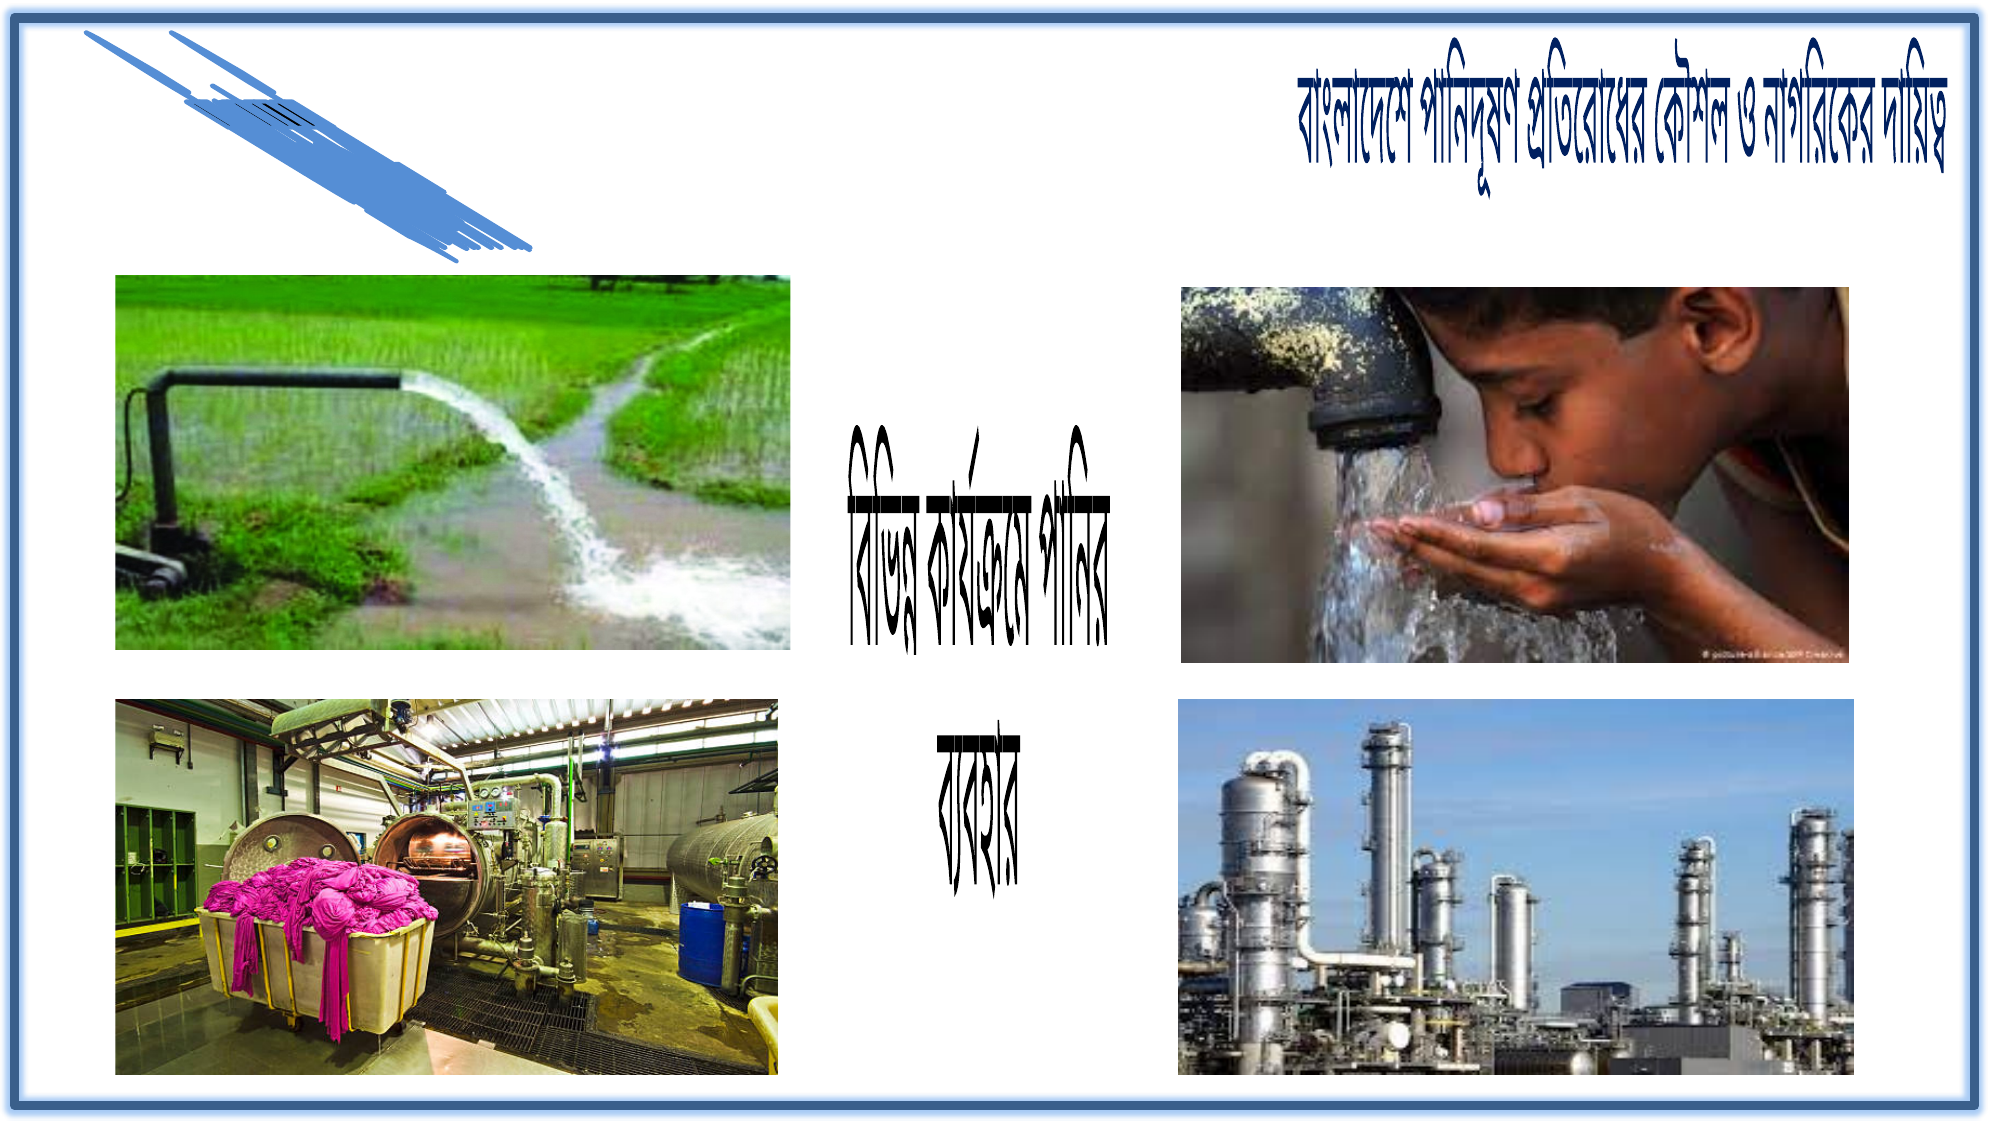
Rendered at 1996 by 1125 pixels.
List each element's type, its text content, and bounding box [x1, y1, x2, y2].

picture [1181, 287, 1850, 663]
text_box বাংলাদেশে পানিদূষণ প্রতিরোধের কৌশল ও নাগরিকের দায়িত্ব [1655, 38, 1731, 164]
text_box বাংলাদেশে পানিদূষণ প্রতিরোধের কৌশল ও নাগরিকের দায়িত্ব [1332, 68, 1413, 164]
picture [115, 699, 778, 1076]
text_box বাংলাদেশে পানিদূষণ প্রতিরোধের কৌশল ও নাগরিকের দায়িত্ব [1763, 68, 1788, 163]
picture [1178, 699, 1855, 1075]
text_box [13, 16, 1977, 1107]
text_box বাংলাদেশে পানিদূষণ প্রতিরোধের কৌশল ও নাগরিকের দায়িত্ব [1420, 37, 1520, 200]
text_box বাংলাদেশে পানিদূষণ প্রতিরোধের কৌশল ও নাগরিকের দায়িত্ব [1881, 37, 1948, 164]
text_box ছবি গুলো লক্ষ করি- [83, 30, 533, 264]
text_box বাংলাদেশে পানিদূষণ প্রতিরোধের কৌশল ও নাগরিকের দায়িত্ব [1527, 37, 1616, 169]
text_box বিভিন্ন কার্যক্রমে পানির ব্যবহার [937, 719, 1021, 900]
text_box বাংলাদেশে পানিদূষণ প্রতিরোধের কৌশল ও নাগরিকের দায়িত্ব [1297, 68, 1322, 163]
text_box বিভিন্ন কার্যক্রমে পানির ব্যবহার [926, 480, 1032, 646]
picture [115, 274, 791, 651]
